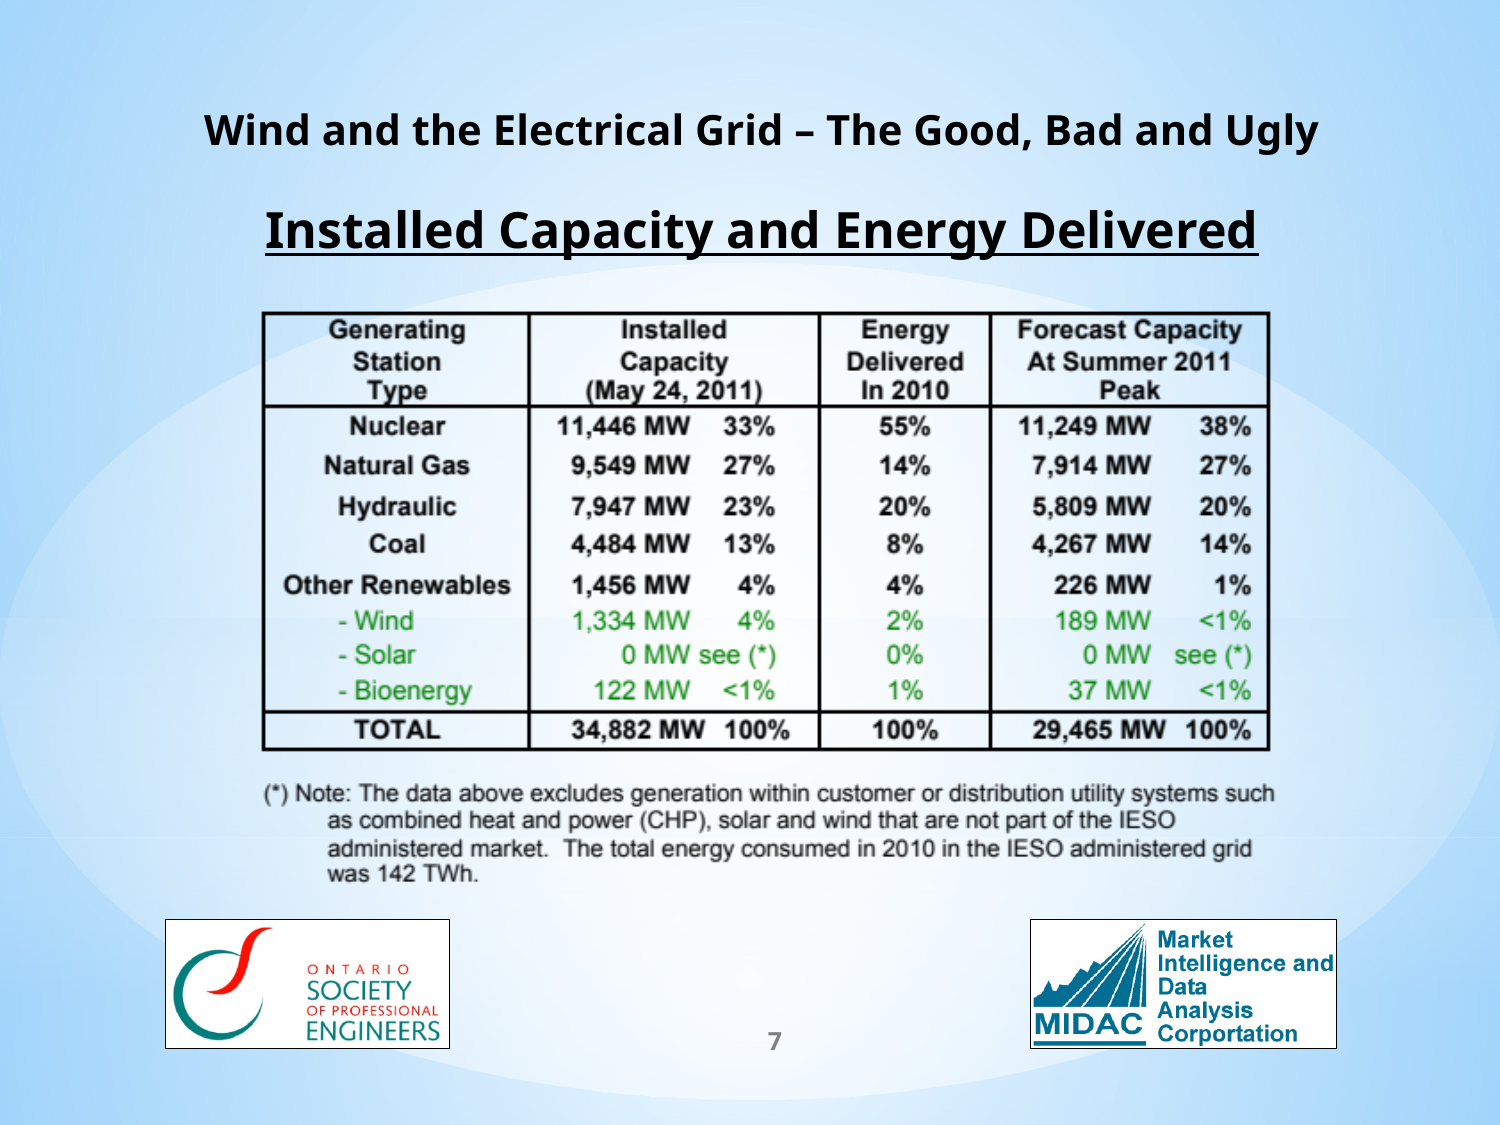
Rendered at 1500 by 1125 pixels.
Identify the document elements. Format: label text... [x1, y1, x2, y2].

title Wind and the Electrical Grid – The Good, Bad and Ugly Installed Capacity and Energy Delivered [157, 96, 1337, 295]
picture [1029, 918, 1337, 1049]
slide_number 7 [624, 1012, 925, 1073]
picture [165, 918, 450, 1049]
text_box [239, 287, 1289, 913]
